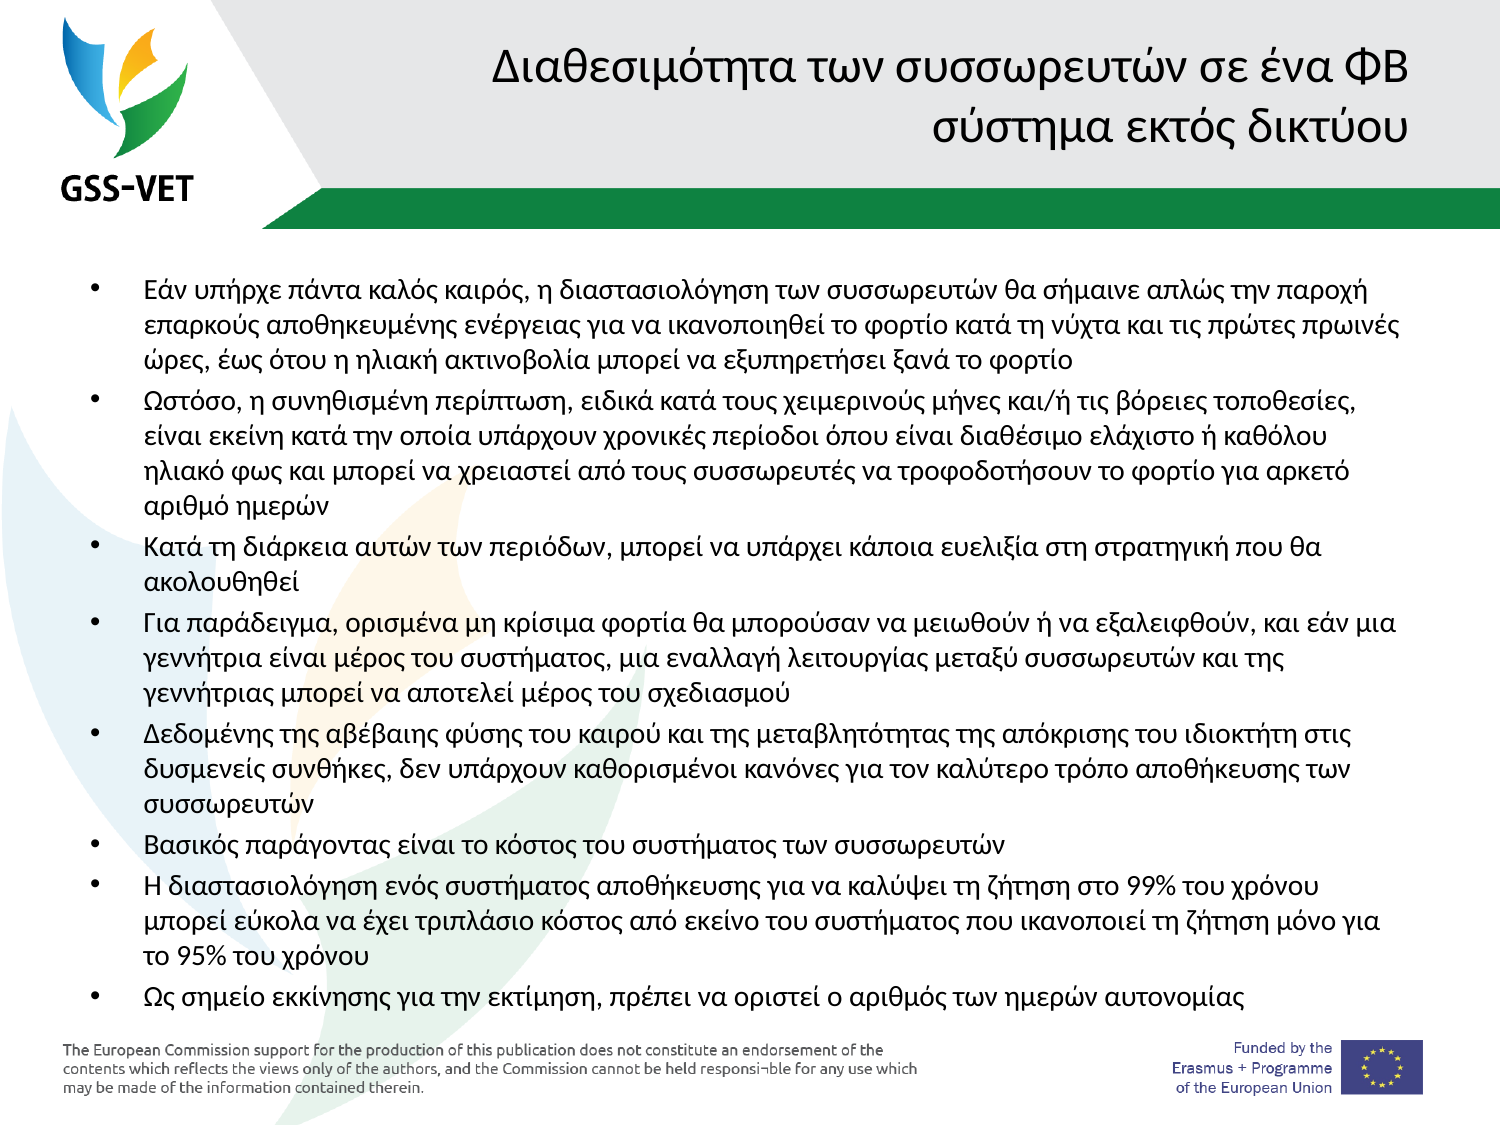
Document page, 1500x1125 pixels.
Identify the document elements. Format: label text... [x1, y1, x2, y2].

picture [0, 0, 1500, 1125]
title Διαθεσιμότητα των συσσωρευτών σε ένα ΦΒ σύστημα εκτός δικτύου [324, 0, 1425, 185]
list Εάν υπήρχε πάντα καλός καιρός, η διαστασιολόγηση των συσσωρευτών θα σήμαινε απλώς την παροχή επαρκούς αποθηκευμένης ενέργειας για να ικανοποιηθεί το φορτίο κατά τη νύχτα και τις πρώτες πρωινές ώρες, έως ότου η ηλιακή ακτινοβολία μπορεί να εξυπηρετήσει ξανά το φορτίο Ωστόσο, η συνηθισμένη περίπτωση, ειδικά κατά τους χειμερινούς μήνες και/ή τις βόρειες τοποθεσίες, είναι εκείνη κατά την οποία υπάρχουν χρονικές περίοδοι όπου είναι διαθέσιμο ελάχιστο ή καθόλου ηλιακό φως και μπορεί να χρειαστεί από τους συσσωρευτές να τροφοδοτήσουν το φορτίο για αρκετό αριθμό ημερών Κατά τη διάρκεια αυτών των περιόδων, μπορεί να υπάρχει κάποια ευελιξία στη στρατηγική που θα ακολουθηθεί Για παράδειγμα, ορισμένα μη κρίσιμα φορτία θα μπορούσαν να μειωθούν ή να εξαλειφθούν, και εάν μια γεννήτρια είναι μέρος του συστήματος, μια εναλλαγή λειτουργίας μεταξύ συσσωρευτών και της γεννήτριας μπορεί να αποτελεί μέρος του σχεδιασμού Δεδομένης της αβέβαιης φύσης του καιρού και της μεταβλητότητας της απόκρισης του ιδιοκτήτη στις δυσμενείς συνθήκες, δεν υπάρχουν καθορισμένοι κανόνες για τον καλύτερο τρόπο αποθήκευσης των συσσωρευτών Βασικός παράγοντας είναι το κόστος του συστήματος των συσσωρευτών Η διαστασιολόγηση ενός συστήματος αποθήκευσης για να καλύψει τη ζήτηση στο 99% του χρόνου μπορεί εύκολα να έχει τριπλάσιο κόστος από εκείνο του συστήματος που ικανοποιεί τη ζήτηση μόνο για το 95% του χρόνου Ως σημείο εκκίνησης για την εκτίμηση, πρέπει να οριστεί ο αριθμός των ημερών αυτονομίας [75, 262, 1425, 1024]
